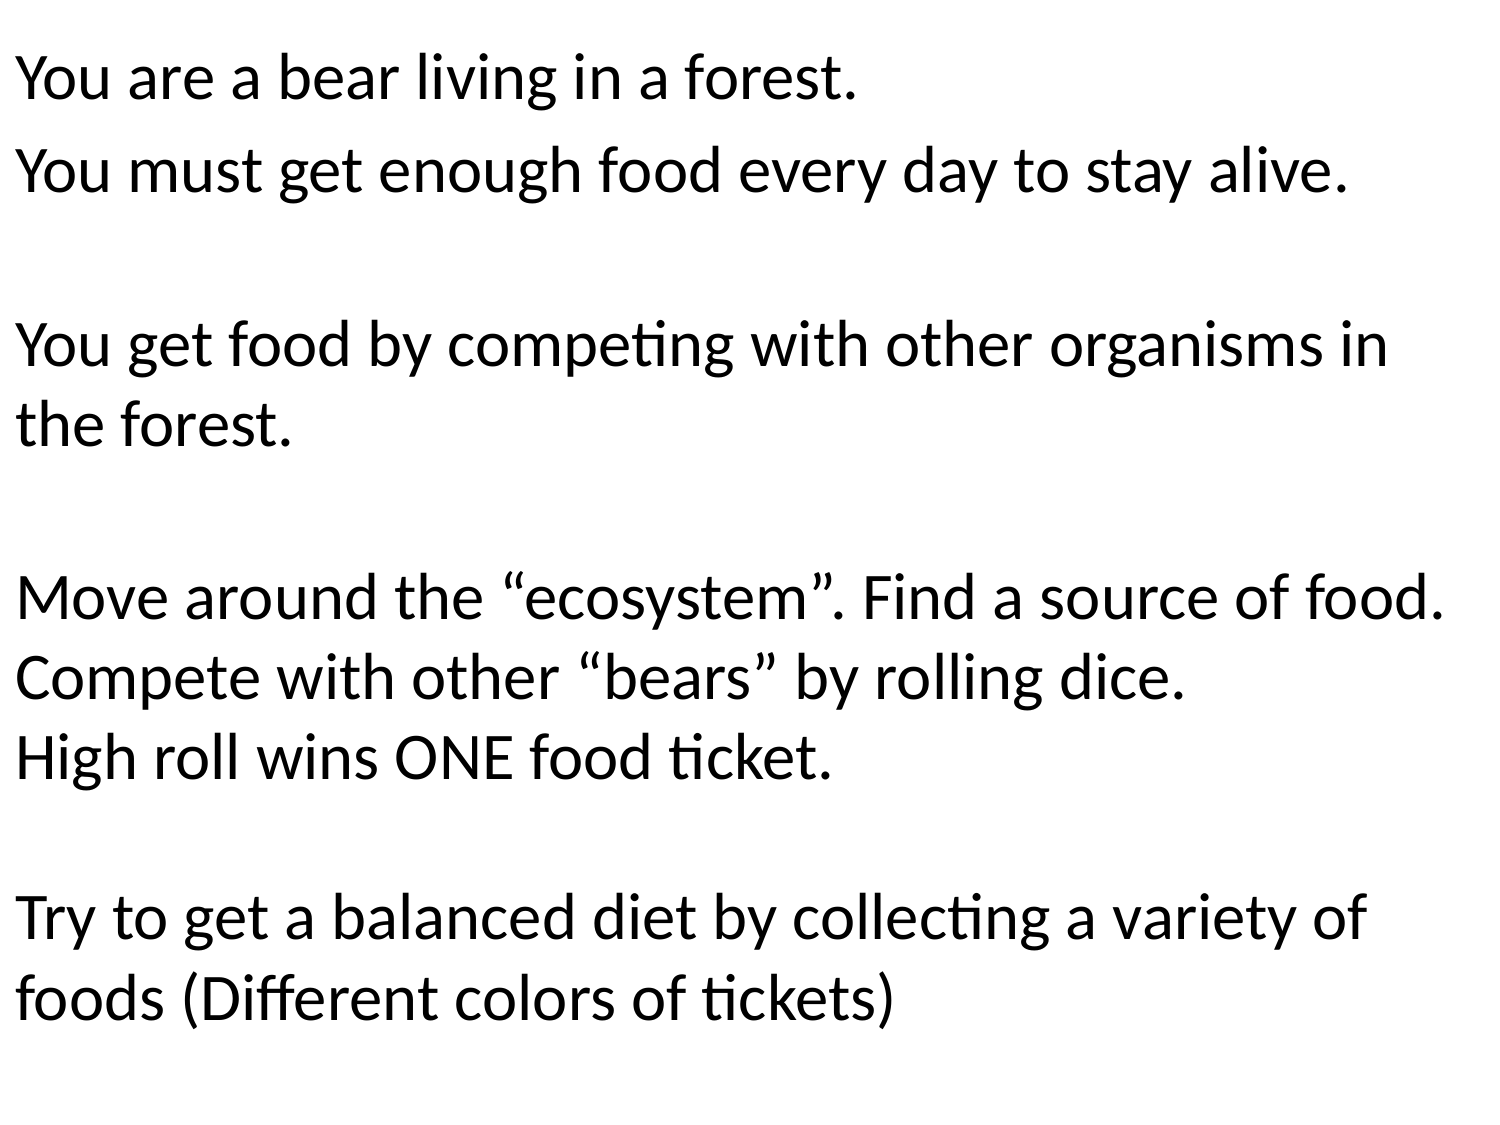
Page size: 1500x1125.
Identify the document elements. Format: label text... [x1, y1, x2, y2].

list You are a bear living in a forest. You must get enough food every day to stay alive. You get food by competing with other organisms in the forest. Move around the “ecosystem”. Find a source of food. Compete with other “bears” by rolling dice. High roll wins ONE food ticket. Try to get a balanced diet by collecting a variety of foods (Different colors of tickets) [0, 24, 1500, 1100]
